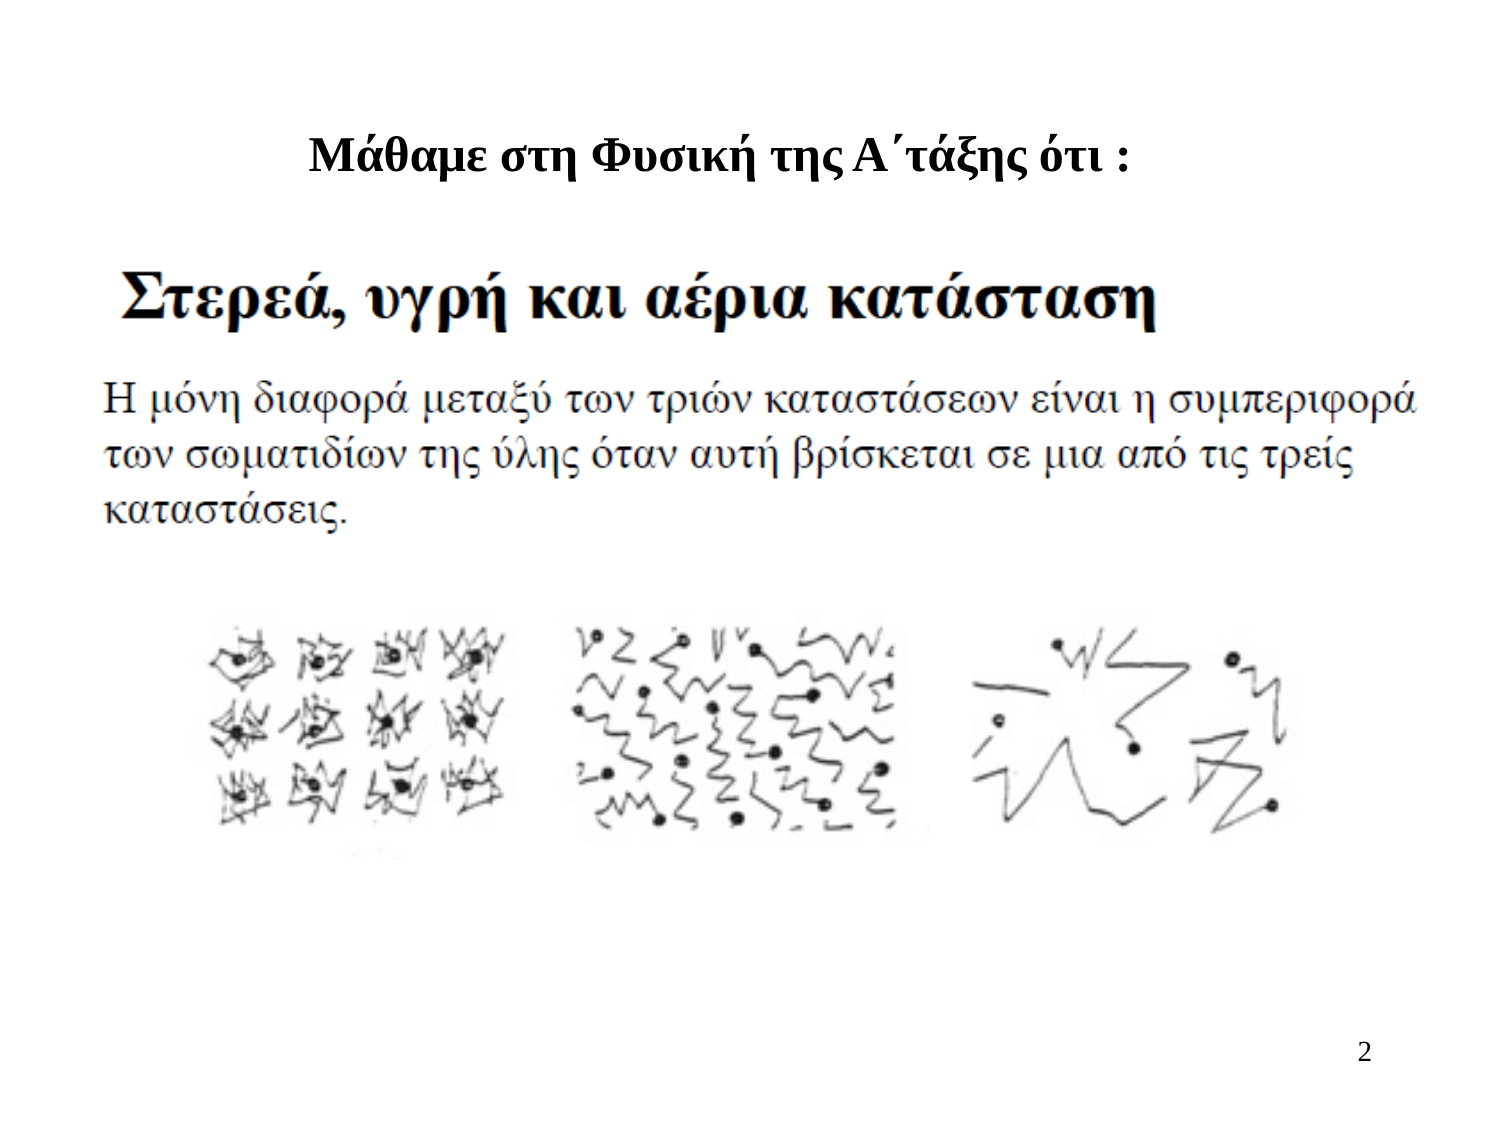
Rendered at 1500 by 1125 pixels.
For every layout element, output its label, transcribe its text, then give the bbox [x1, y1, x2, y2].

slide_number 2 [1074, 1024, 1388, 1101]
picture [52, 255, 1473, 557]
text_box Μάθαμε στη Φυσική της Α΄τάξης ότι : [293, 113, 1147, 189]
picture [170, 609, 1313, 860]
